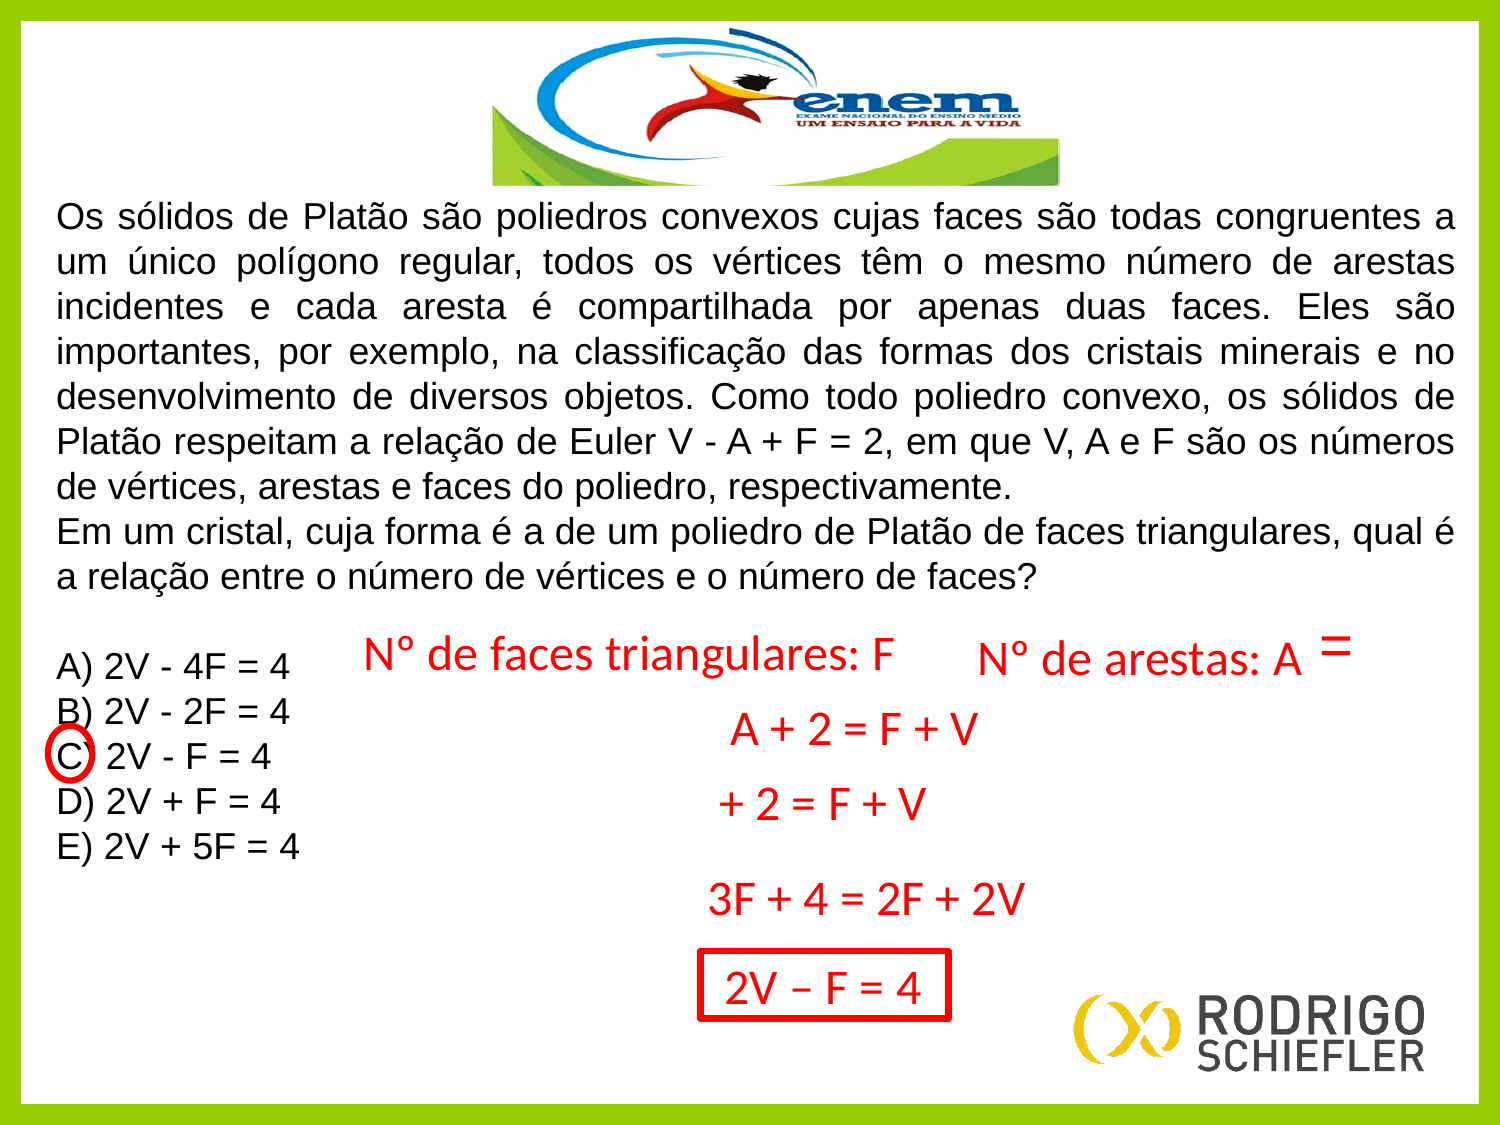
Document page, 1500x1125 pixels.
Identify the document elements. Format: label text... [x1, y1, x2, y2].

picture [492, 26, 1061, 186]
text_box 3F + 4 = 2F + 2V [693, 857, 1100, 933]
text_box [698, 949, 951, 1021]
picture [1030, 960, 1470, 1103]
text_box 2V – F = 4 [710, 947, 975, 1023]
text_box [45, 723, 95, 783]
text_box Os sólidos de Platão são poliedros convexos cujas faces são todas congruentes a um único polígono regular, todos os vértices têm o mesmo número de arestas incidentes e cada aresta é compartilhada por apenas duas faces. Eles são importantes, por exemplo, na classificação das formas dos cristais minerais e no desenvolvimento de diversos objetos. Como todo poliedro convexo, os sólidos de Platão respeitam a relação de Euler V - A + F = 2, em que V, A e F são os números de vértices, arestas e faces do poliedro, respectivamente. Em um cristal, cuja forma é a de um poliedro de Platão de faces triangulares, qual é a relação entre o número de vértices e o número de faces? A) 2V - 4F = 4 B) 2V - 2F = 4 C) 2V - F = 4 D) 2V + F = 4 E) 2V + 5F = 4 [41, 184, 1471, 920]
text_box A + 2 = F + V [715, 687, 1006, 763]
text_box Nº de arestas: A [962, 618, 1424, 694]
text_box Nº de faces triangulares: F [348, 612, 1010, 688]
